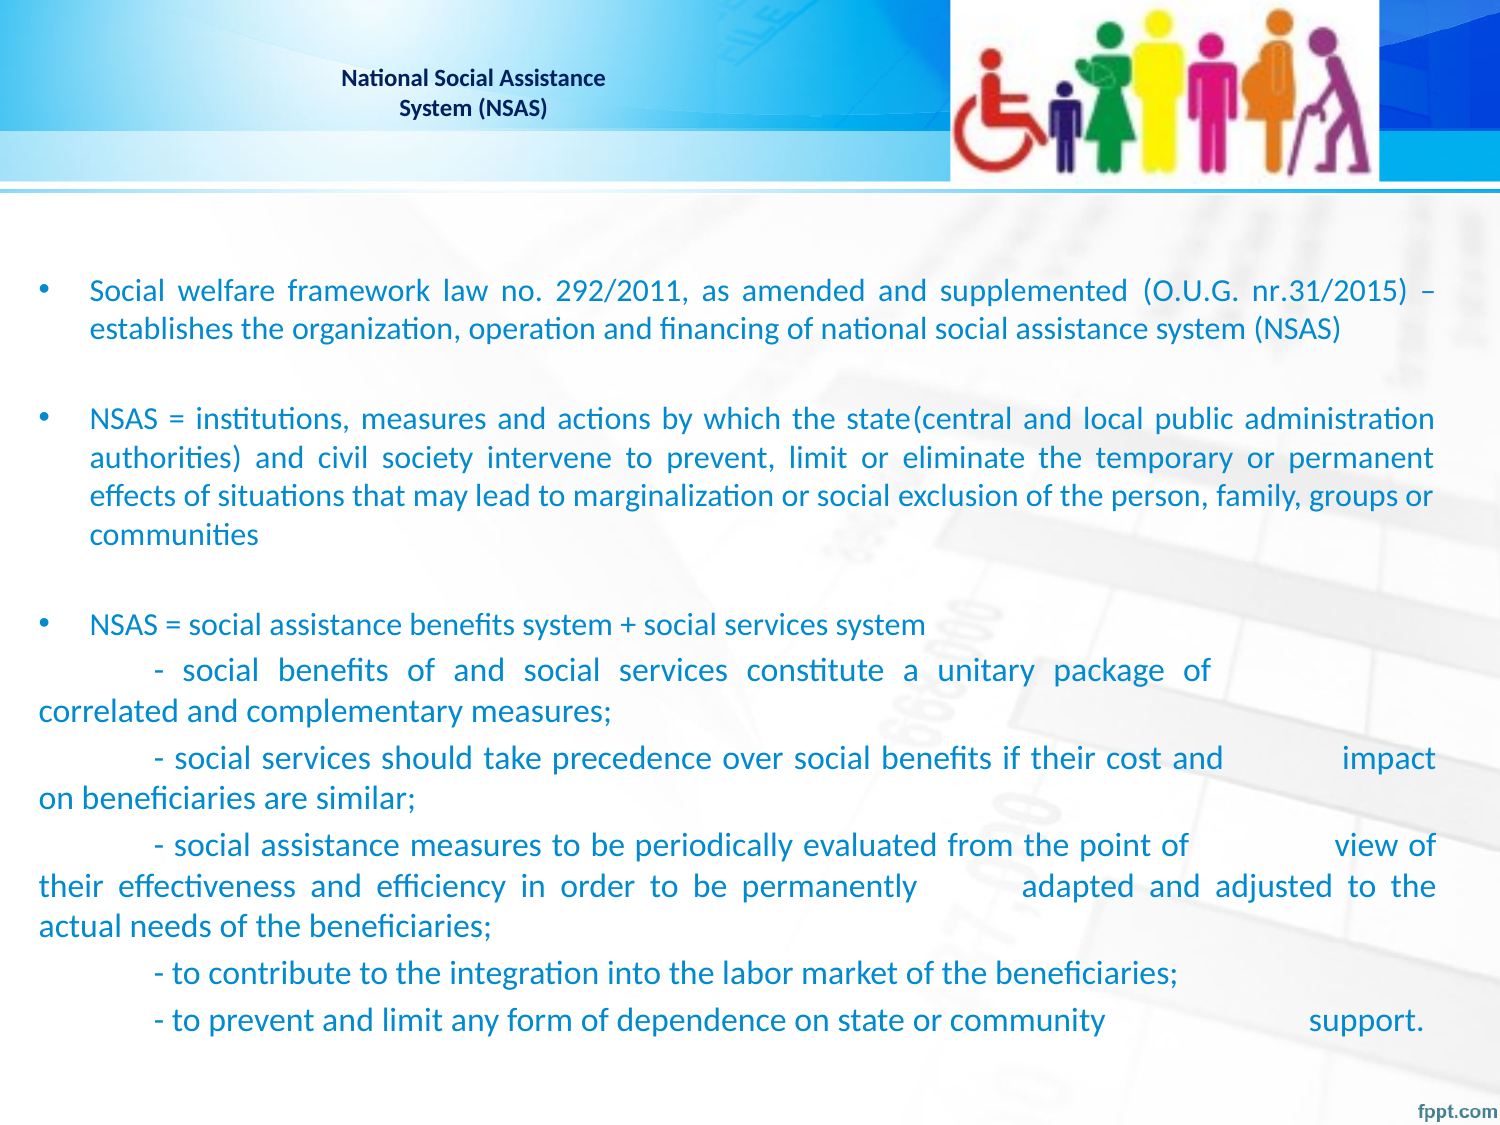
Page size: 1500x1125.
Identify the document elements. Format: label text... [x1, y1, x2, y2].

title National Social Assistance System (NSAS) [23, 54, 924, 130]
picture [0, 0, 1500, 1125]
list Social welfare framework law no. 292/2011, as amended and supplemented (O.U.G. nr.31/2015) – establishes the organization, operation and financing of national social assistance system (NSAS) NSAS = institutions, measures and actions by which the state(central and local public administration authorities) and civil society intervene to prevent, limit or eliminate the temporary or permanent effects of situations that may lead to marginalization or social exclusion of the person, family, groups or communities NSAS = social assistance benefits system + social services system - social benefits of and social services constitute a unitary package of correlated and complementary measures; - social services should take precedence over social benefits if their cost and impact on beneficiaries are similar; - social assistance measures to be periodically evaluated from the point of view of their effectiveness and efficiency in order to be permanently adapted and adjusted to the actual needs of the beneficiaries; - to contribute to the integration into the labor market of the beneficiaries; - to prevent and limit any form of dependence on state or community support. [23, 261, 1452, 1089]
